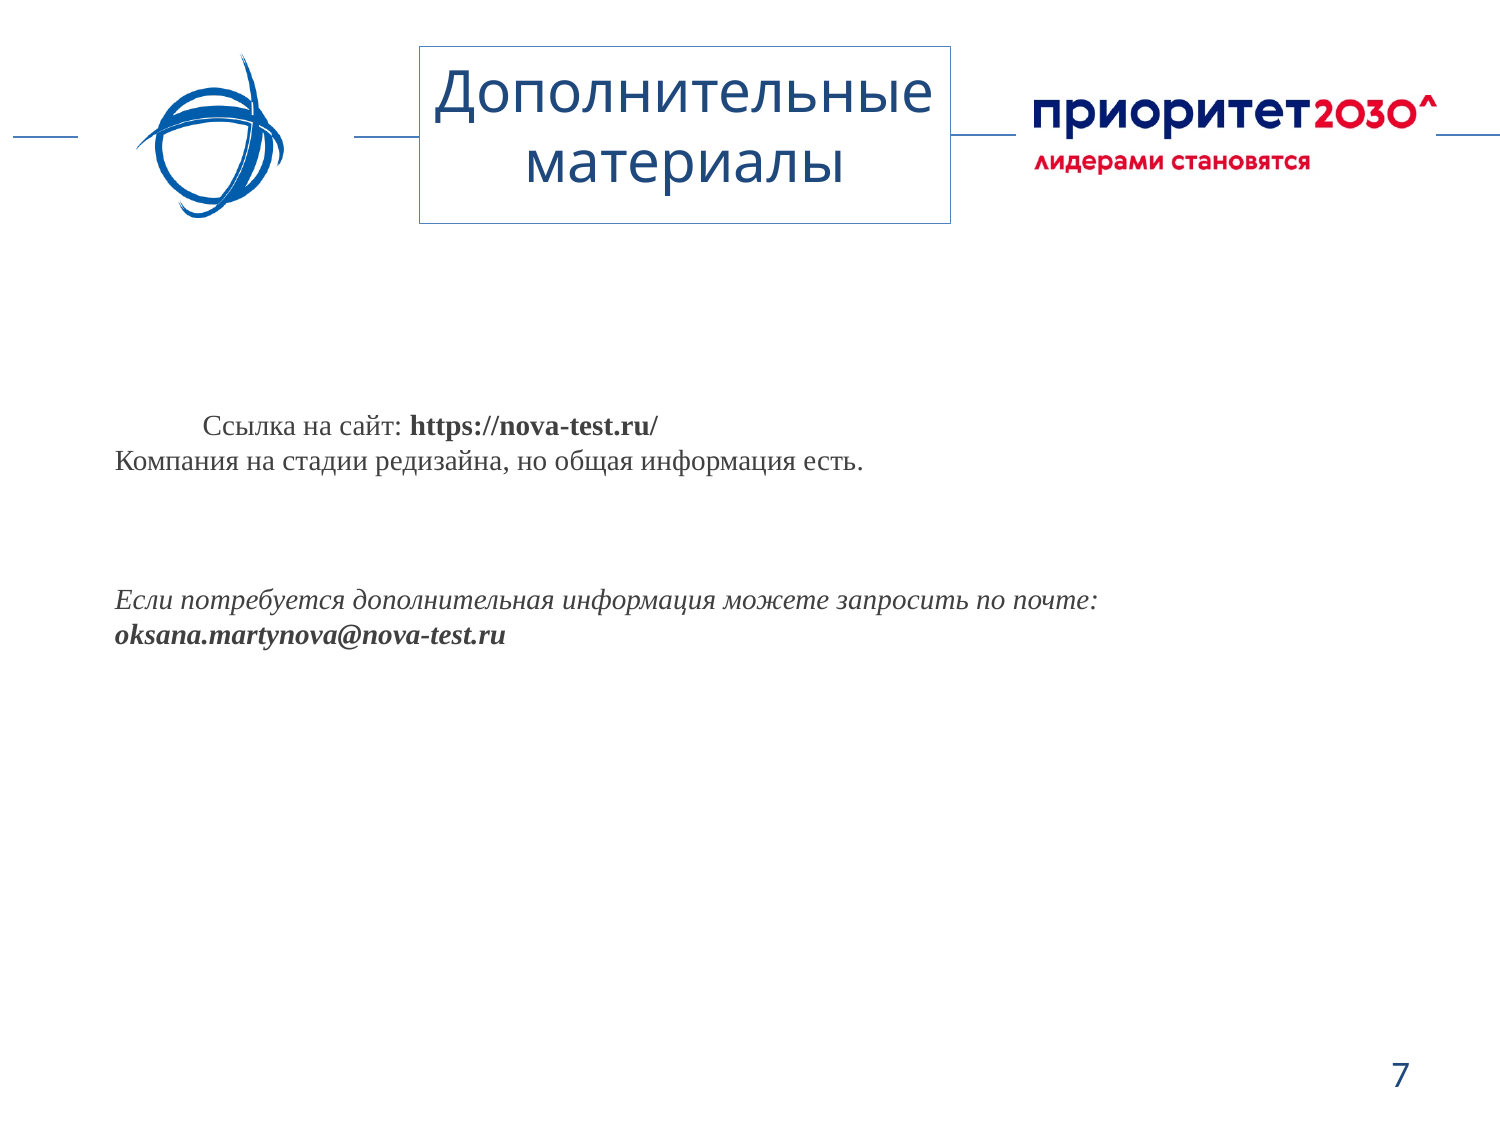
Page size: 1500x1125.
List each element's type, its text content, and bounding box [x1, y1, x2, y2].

slide_number 7 [1074, 1042, 1425, 1103]
picture [1034, 138, 1437, 175]
picture [135, 52, 303, 218]
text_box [12, 134, 130, 138]
subtitle Дополнительные материалы [417, 44, 953, 133]
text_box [308, 134, 1500, 138]
subtitle Дополнительные материалы [417, 146, 953, 226]
picture [1034, 95, 1437, 134]
text_box Ссылка на сайт: https://nova-test.ru/ Компания на стадии редизайна, но общая информация есть. Если потребуется дополнительная информация можете запросить по почте: oksana.martynova@nova-test.ru [100, 398, 1413, 1059]
